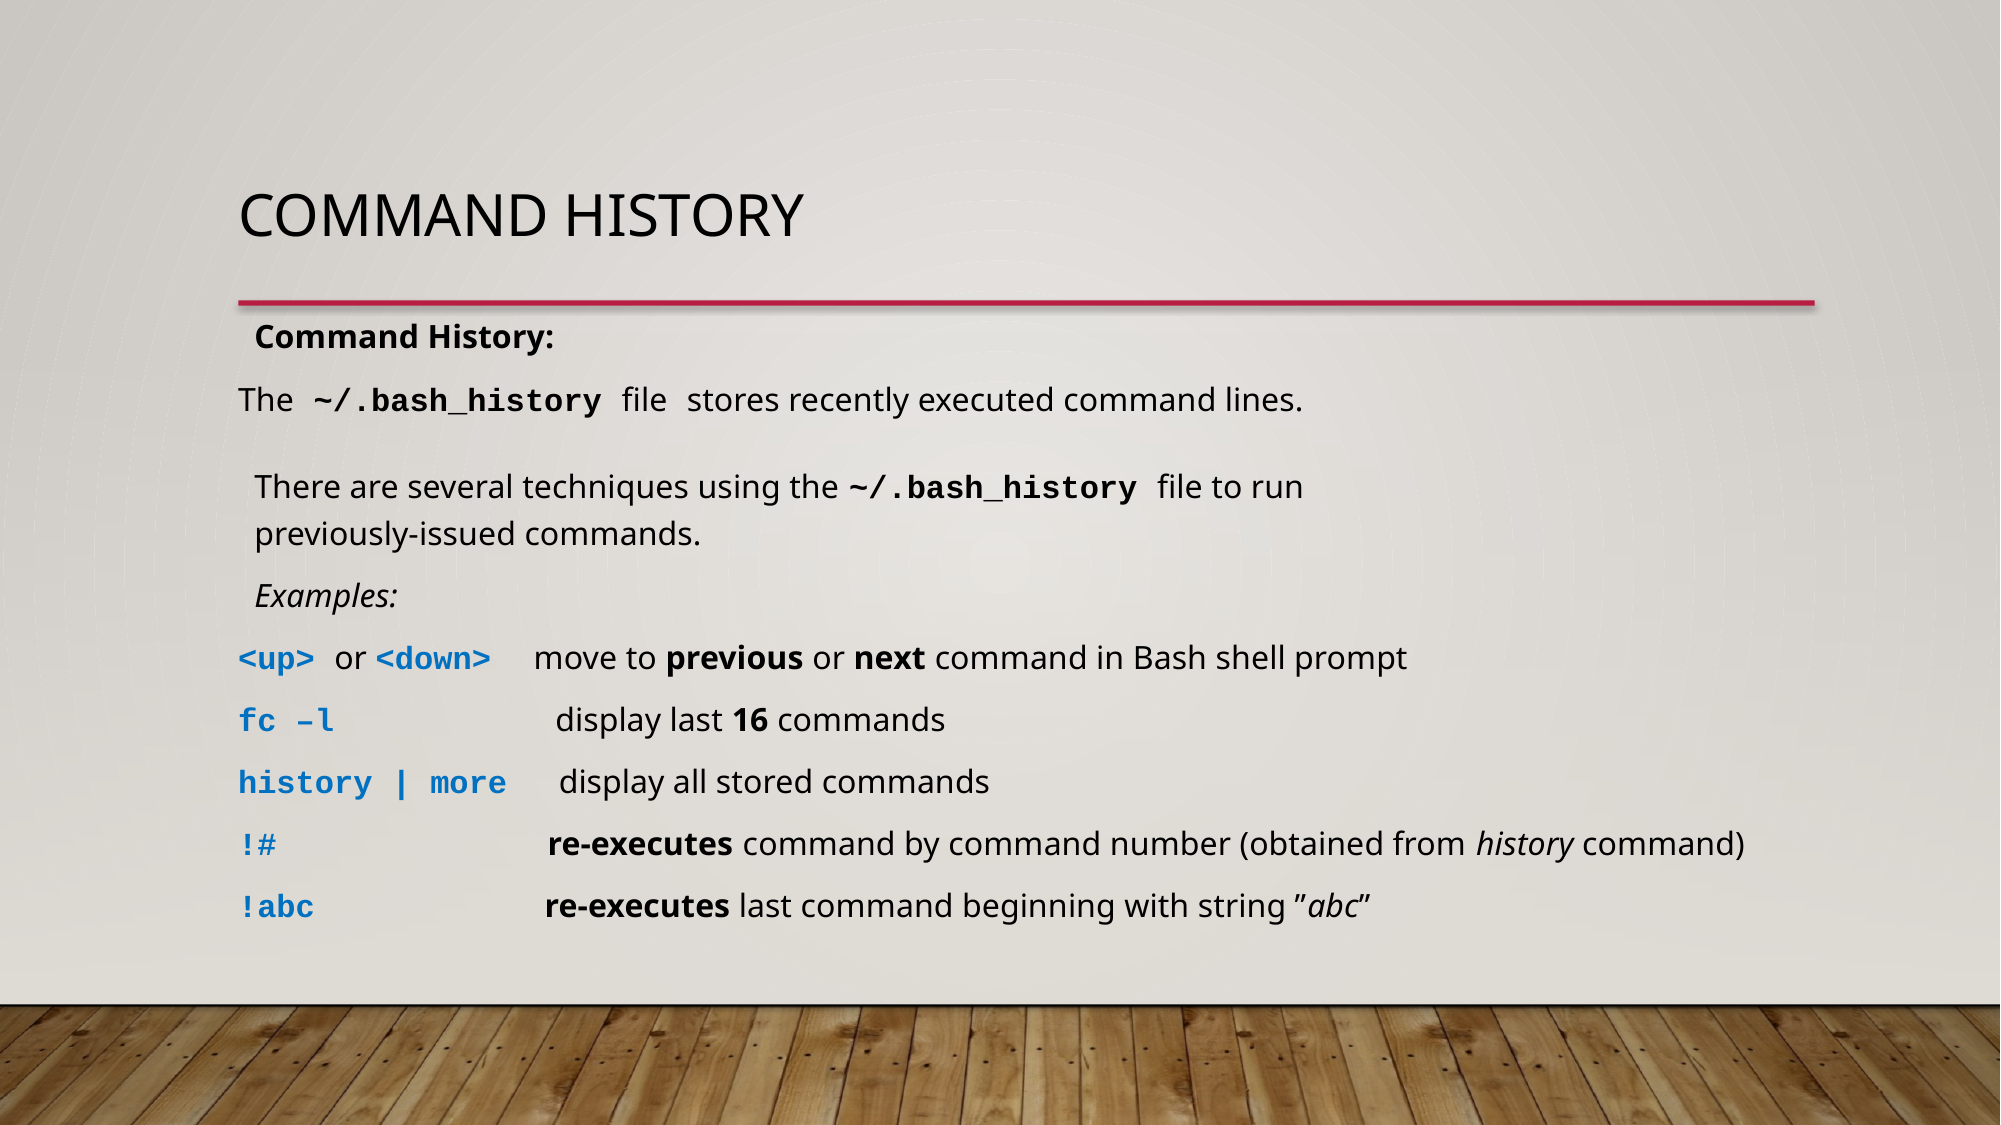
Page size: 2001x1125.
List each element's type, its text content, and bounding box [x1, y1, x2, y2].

text_box Command History [238, 131, 1814, 304]
text_box Command History: The ~/.bash_history file stores recently executed command lines. There are several techniques using the ~/.bash_history file to run previously-issued commands. Examples: <up> or <down> move to previous or next command in Bash shell prompt fc –l display last 16 commands history | more display all stored commands !# re-executes command by command number (obtained from history command) !abc re-executes last command beginning with string ”abc” [238, 309, 1814, 933]
picture [0, 1007, 2000, 1125]
